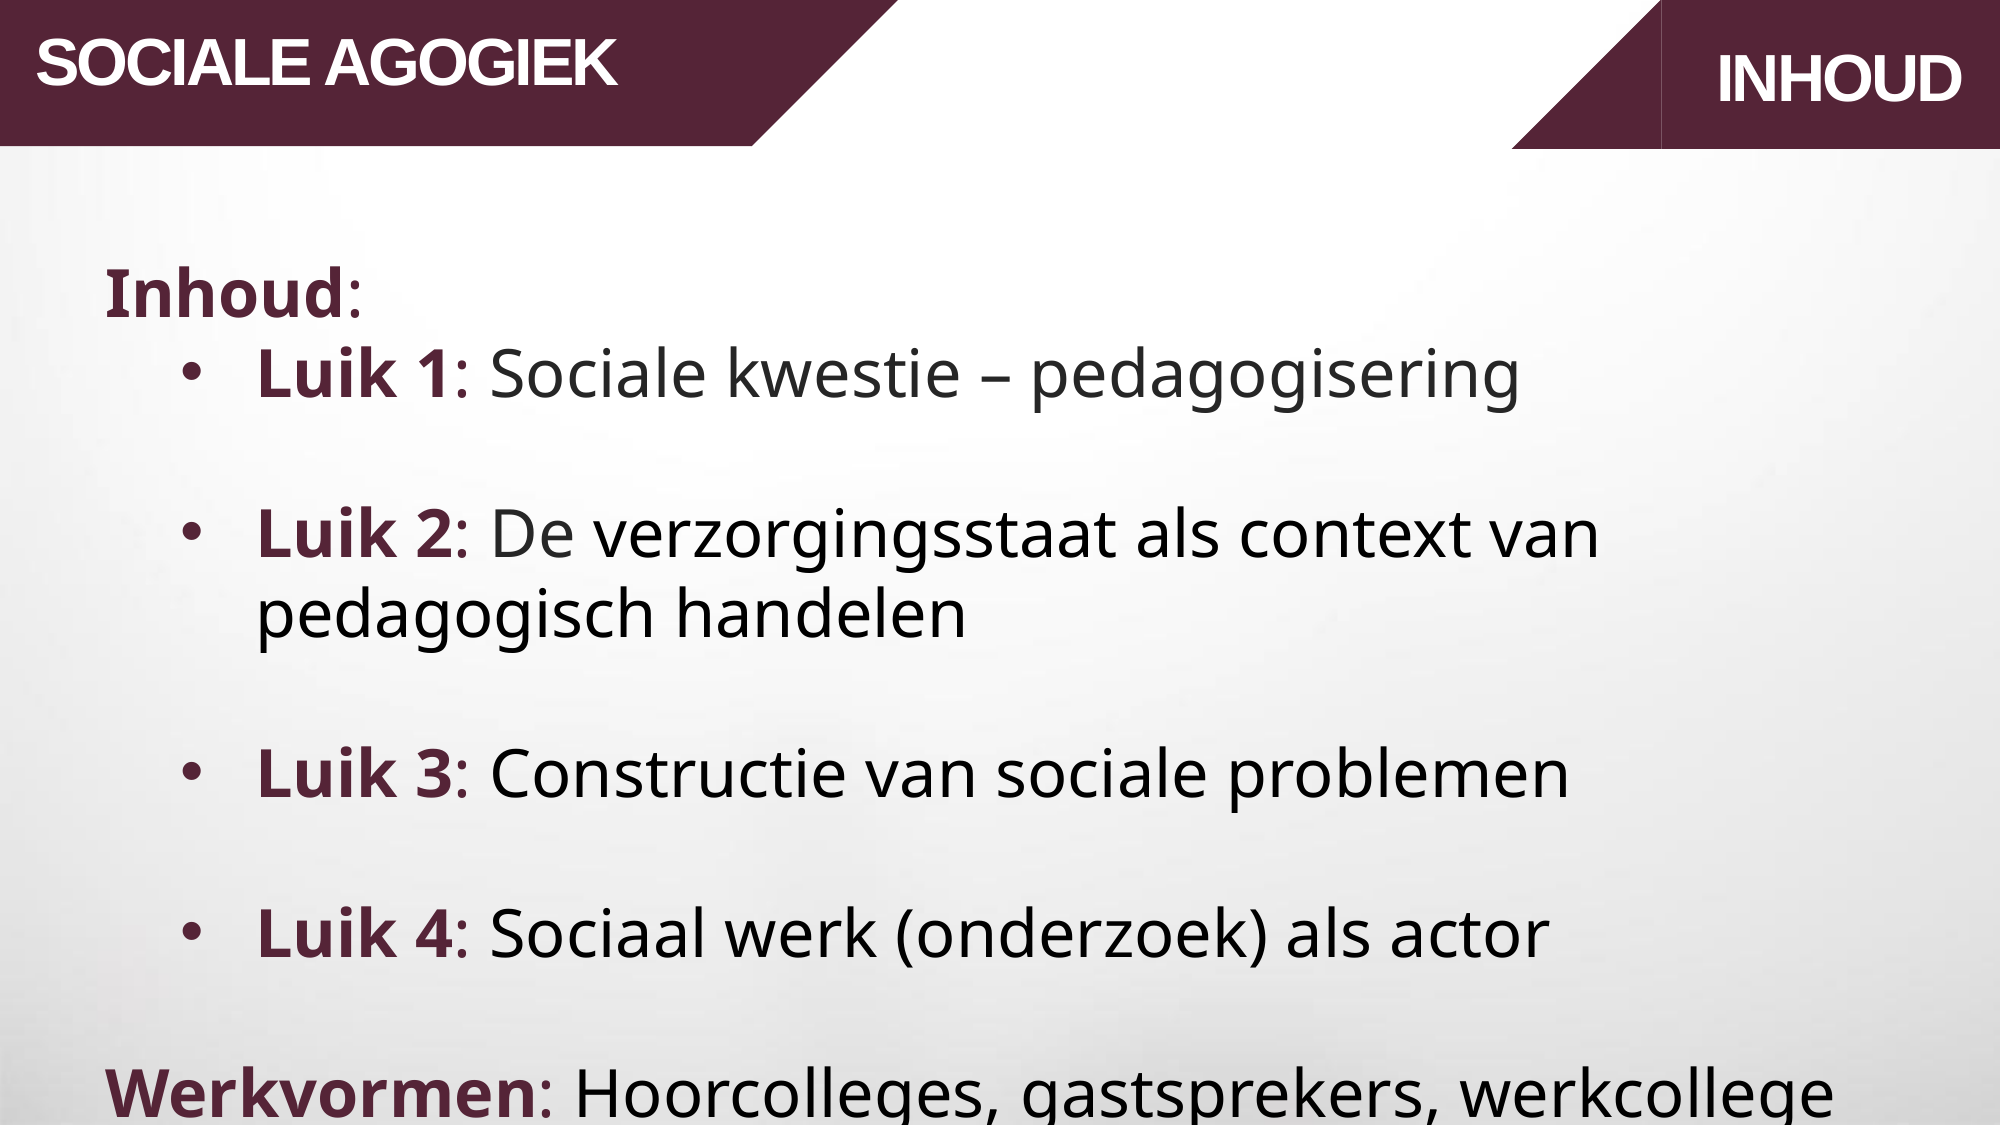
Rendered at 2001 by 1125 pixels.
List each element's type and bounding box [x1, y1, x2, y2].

text_box [1059, 0, 2000, 268]
picture [0, 1, 2000, 1125]
text_box [0, 0, 941, 147]
